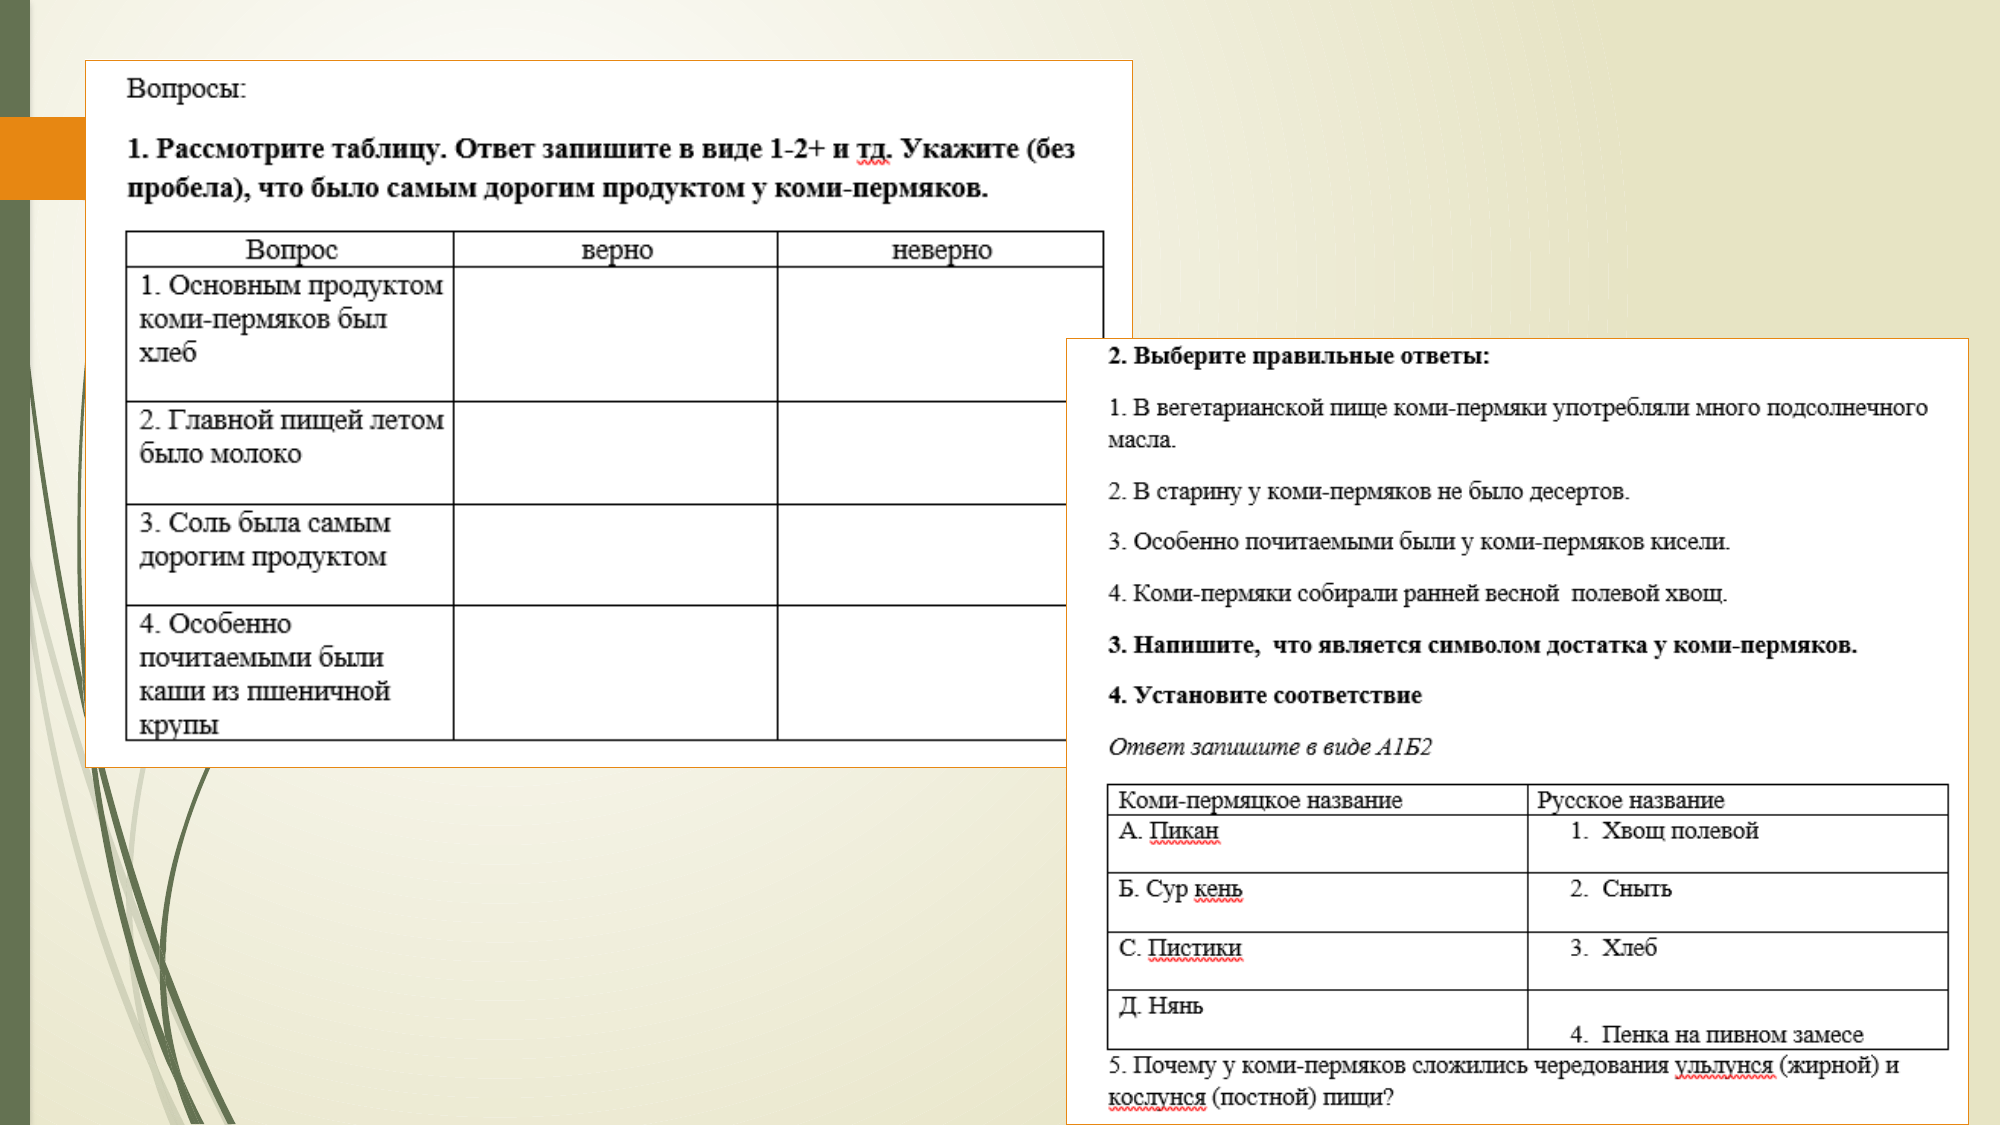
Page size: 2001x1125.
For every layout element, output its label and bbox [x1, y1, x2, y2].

picture [84, 59, 1969, 1125]
